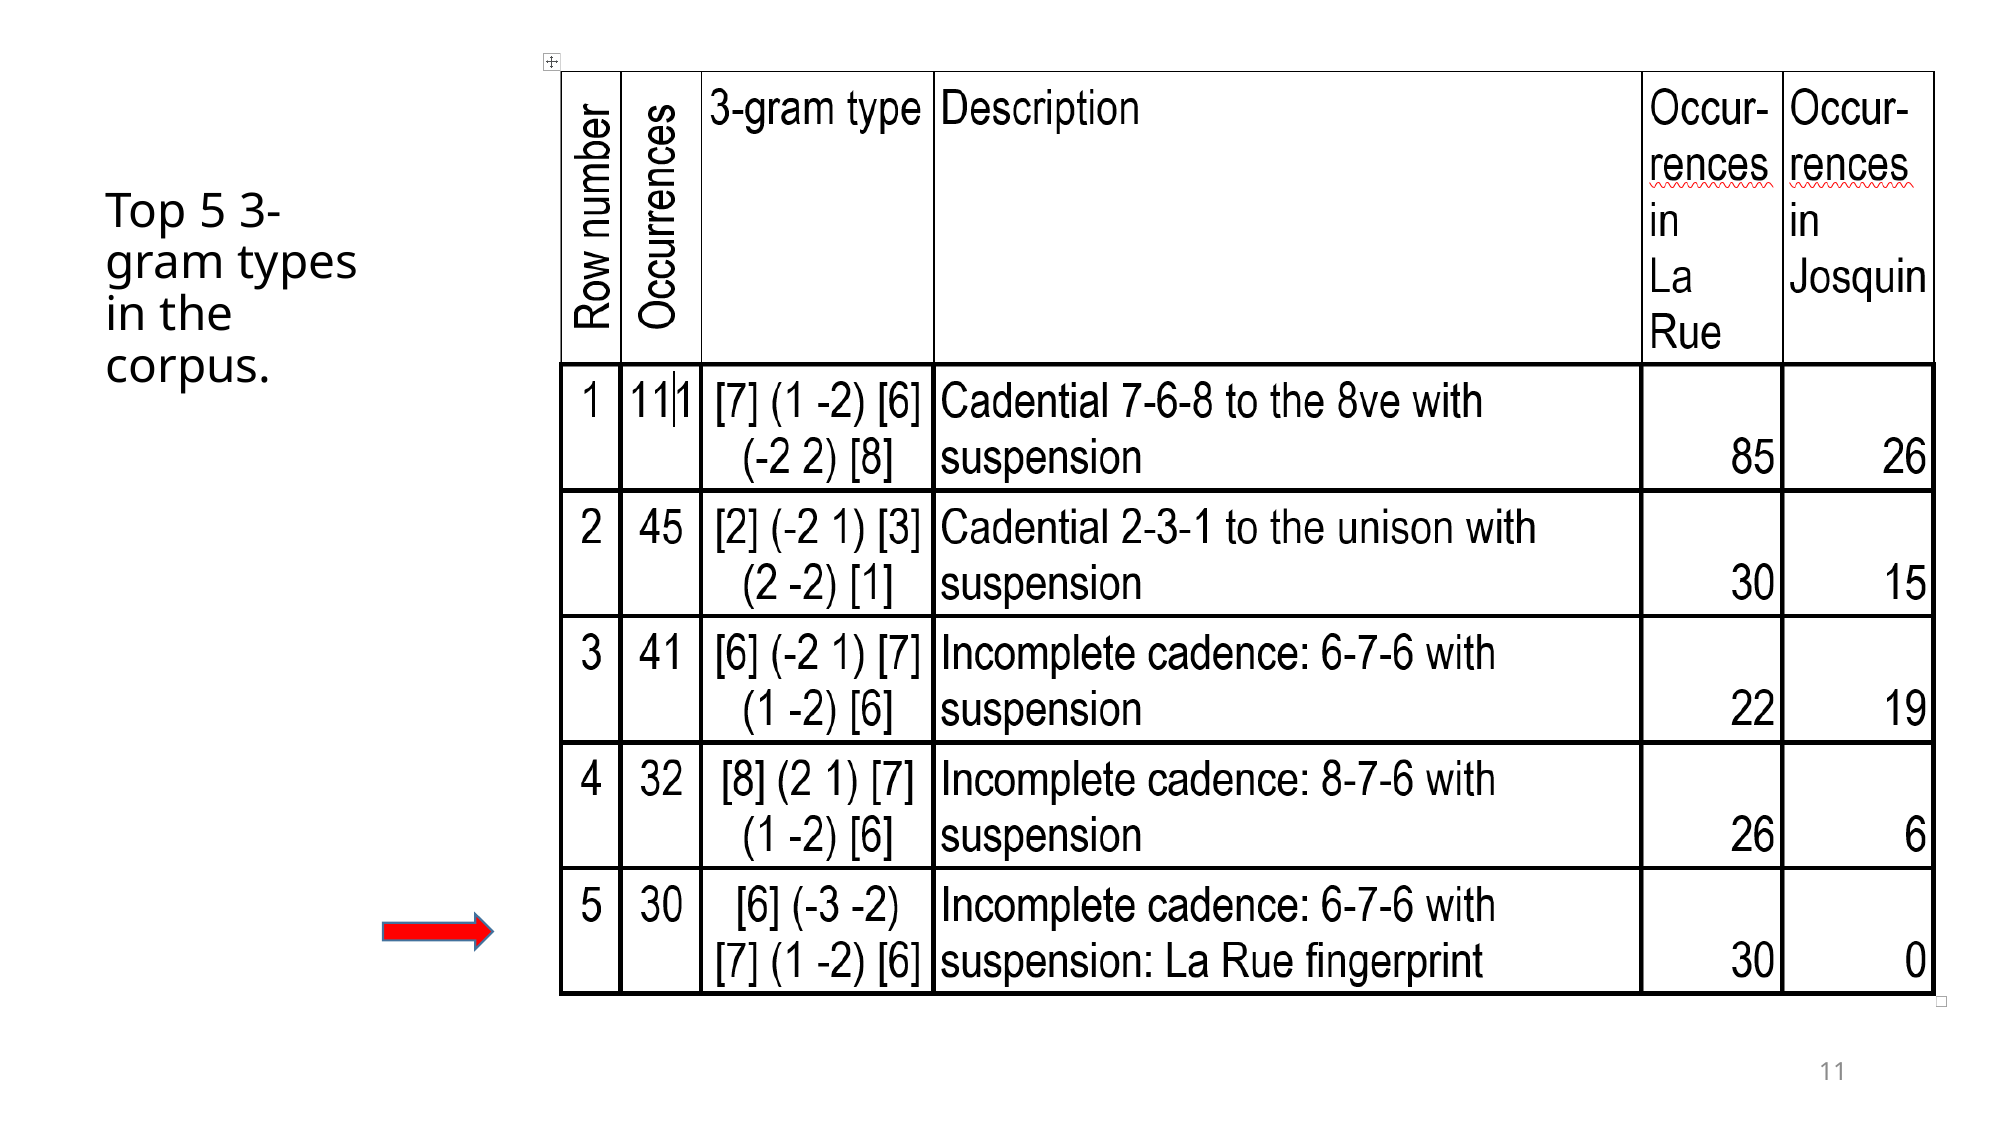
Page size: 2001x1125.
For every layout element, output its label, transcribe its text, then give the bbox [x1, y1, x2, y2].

picture [527, 28, 2000, 1043]
text_box [381, 911, 495, 952]
slide_number 11 [1412, 1043, 1863, 1103]
title Top 5 3-gram types in the corpus. [90, 177, 401, 401]
